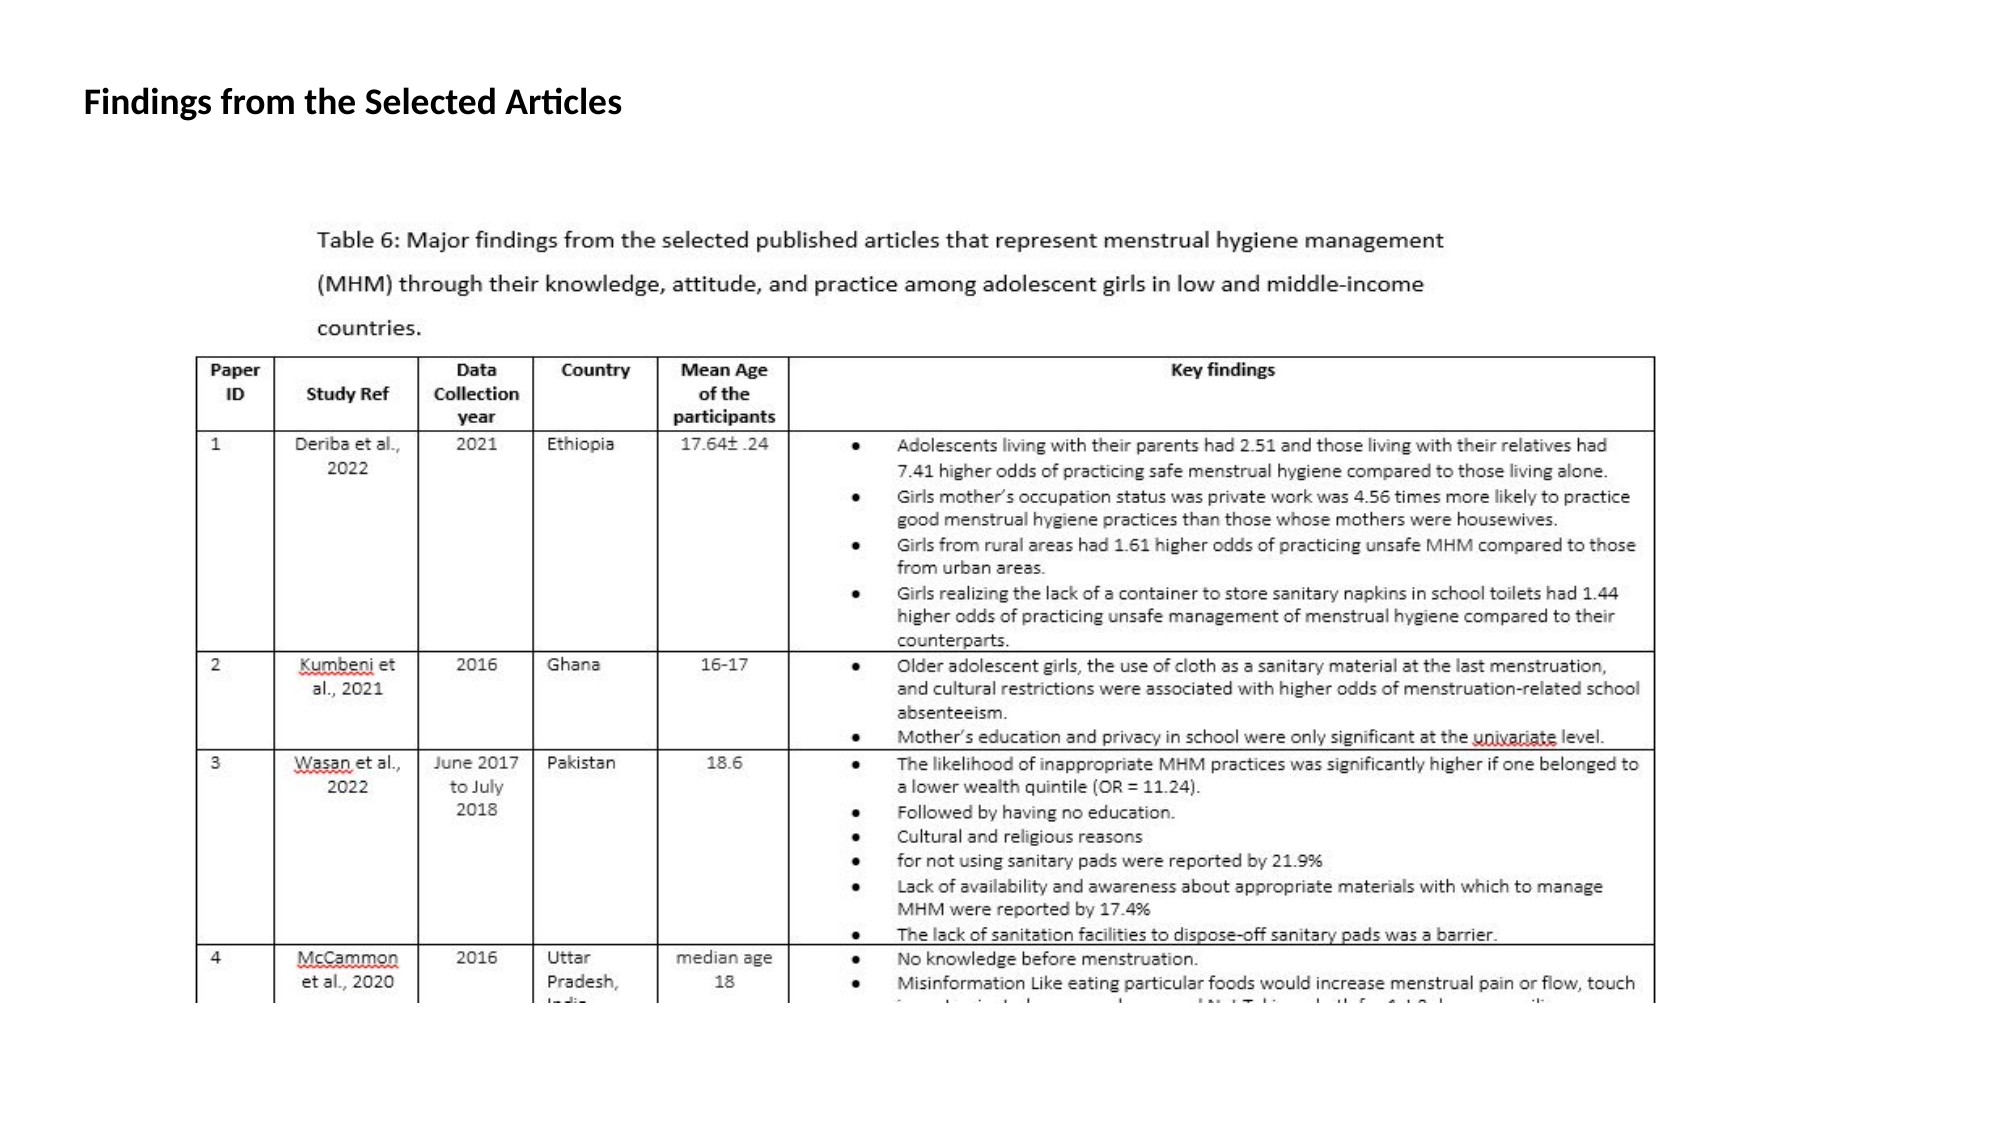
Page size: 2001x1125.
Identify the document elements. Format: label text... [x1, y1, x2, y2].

text_box Findings from the Selected Articles [69, 69, 638, 130]
picture [141, 210, 1667, 1003]
